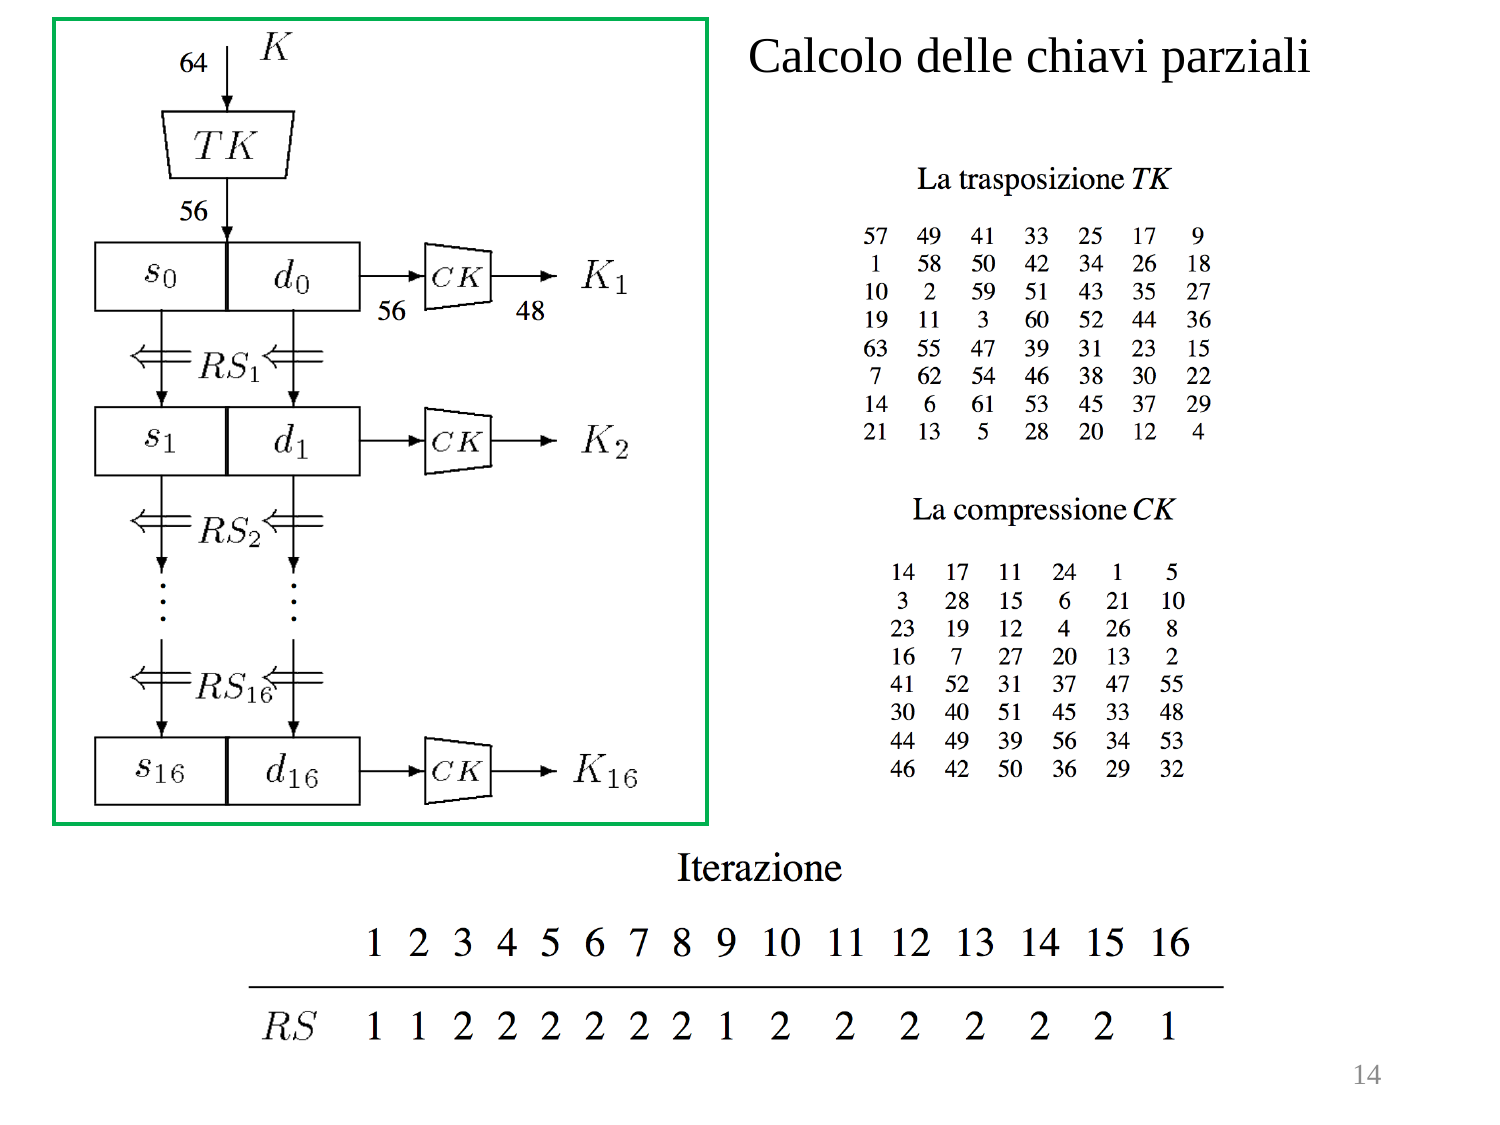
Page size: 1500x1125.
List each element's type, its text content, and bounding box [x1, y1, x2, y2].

text_box [53, 18, 708, 825]
picture [41, 18, 666, 824]
text_box Calcolo delle chiavi parziali [733, 15, 1328, 90]
slide_number 14 [1059, 1042, 1397, 1103]
picture [827, 153, 1237, 799]
picture [227, 848, 1237, 1064]
